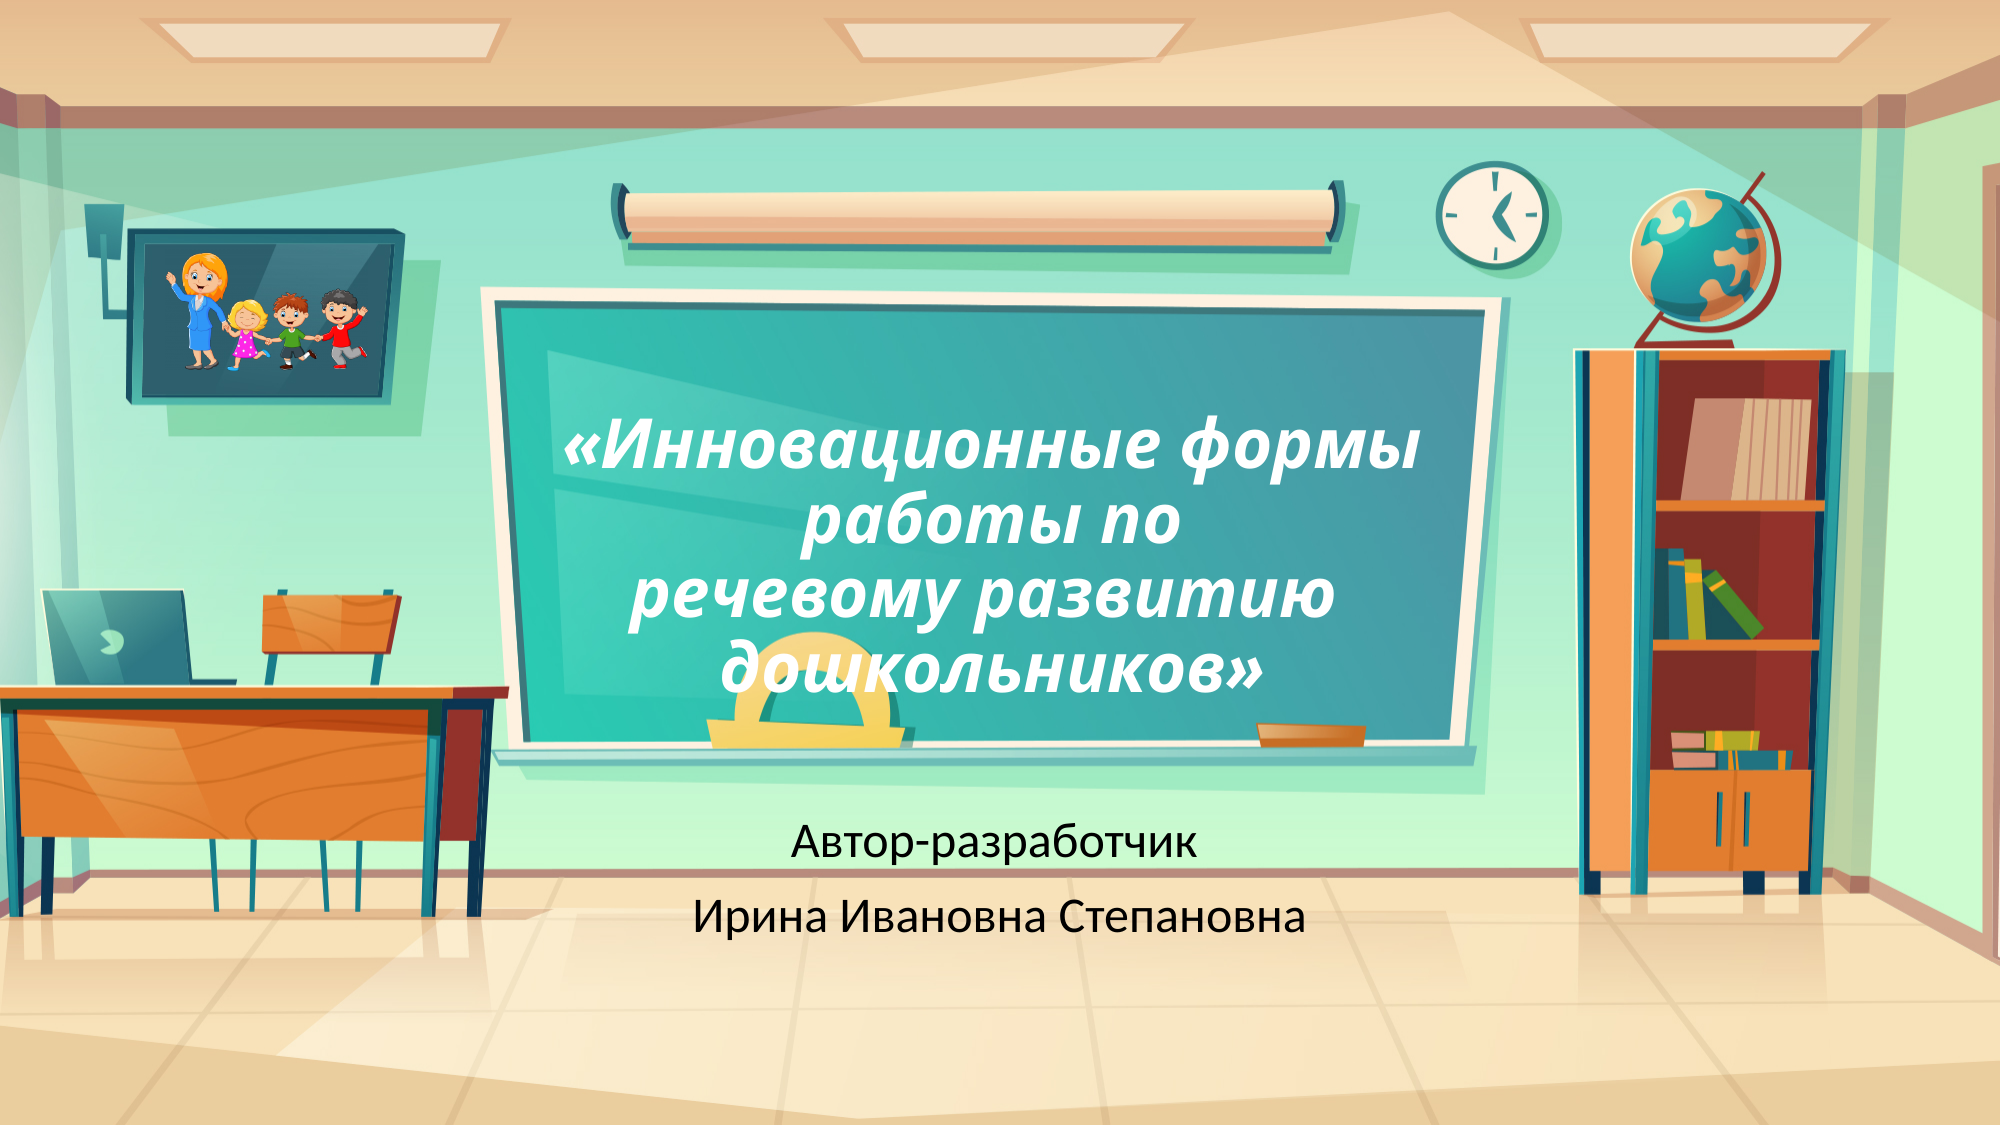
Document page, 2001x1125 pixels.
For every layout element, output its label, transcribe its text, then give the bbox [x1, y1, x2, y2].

subtitle Автор-разработчик Ирина Ивановна Степановна [249, 807, 1750, 1079]
picture [0, 0, 2000, 1125]
title «Инновационные формы работы по речевому развитию дошкольников» [544, 323, 1441, 716]
